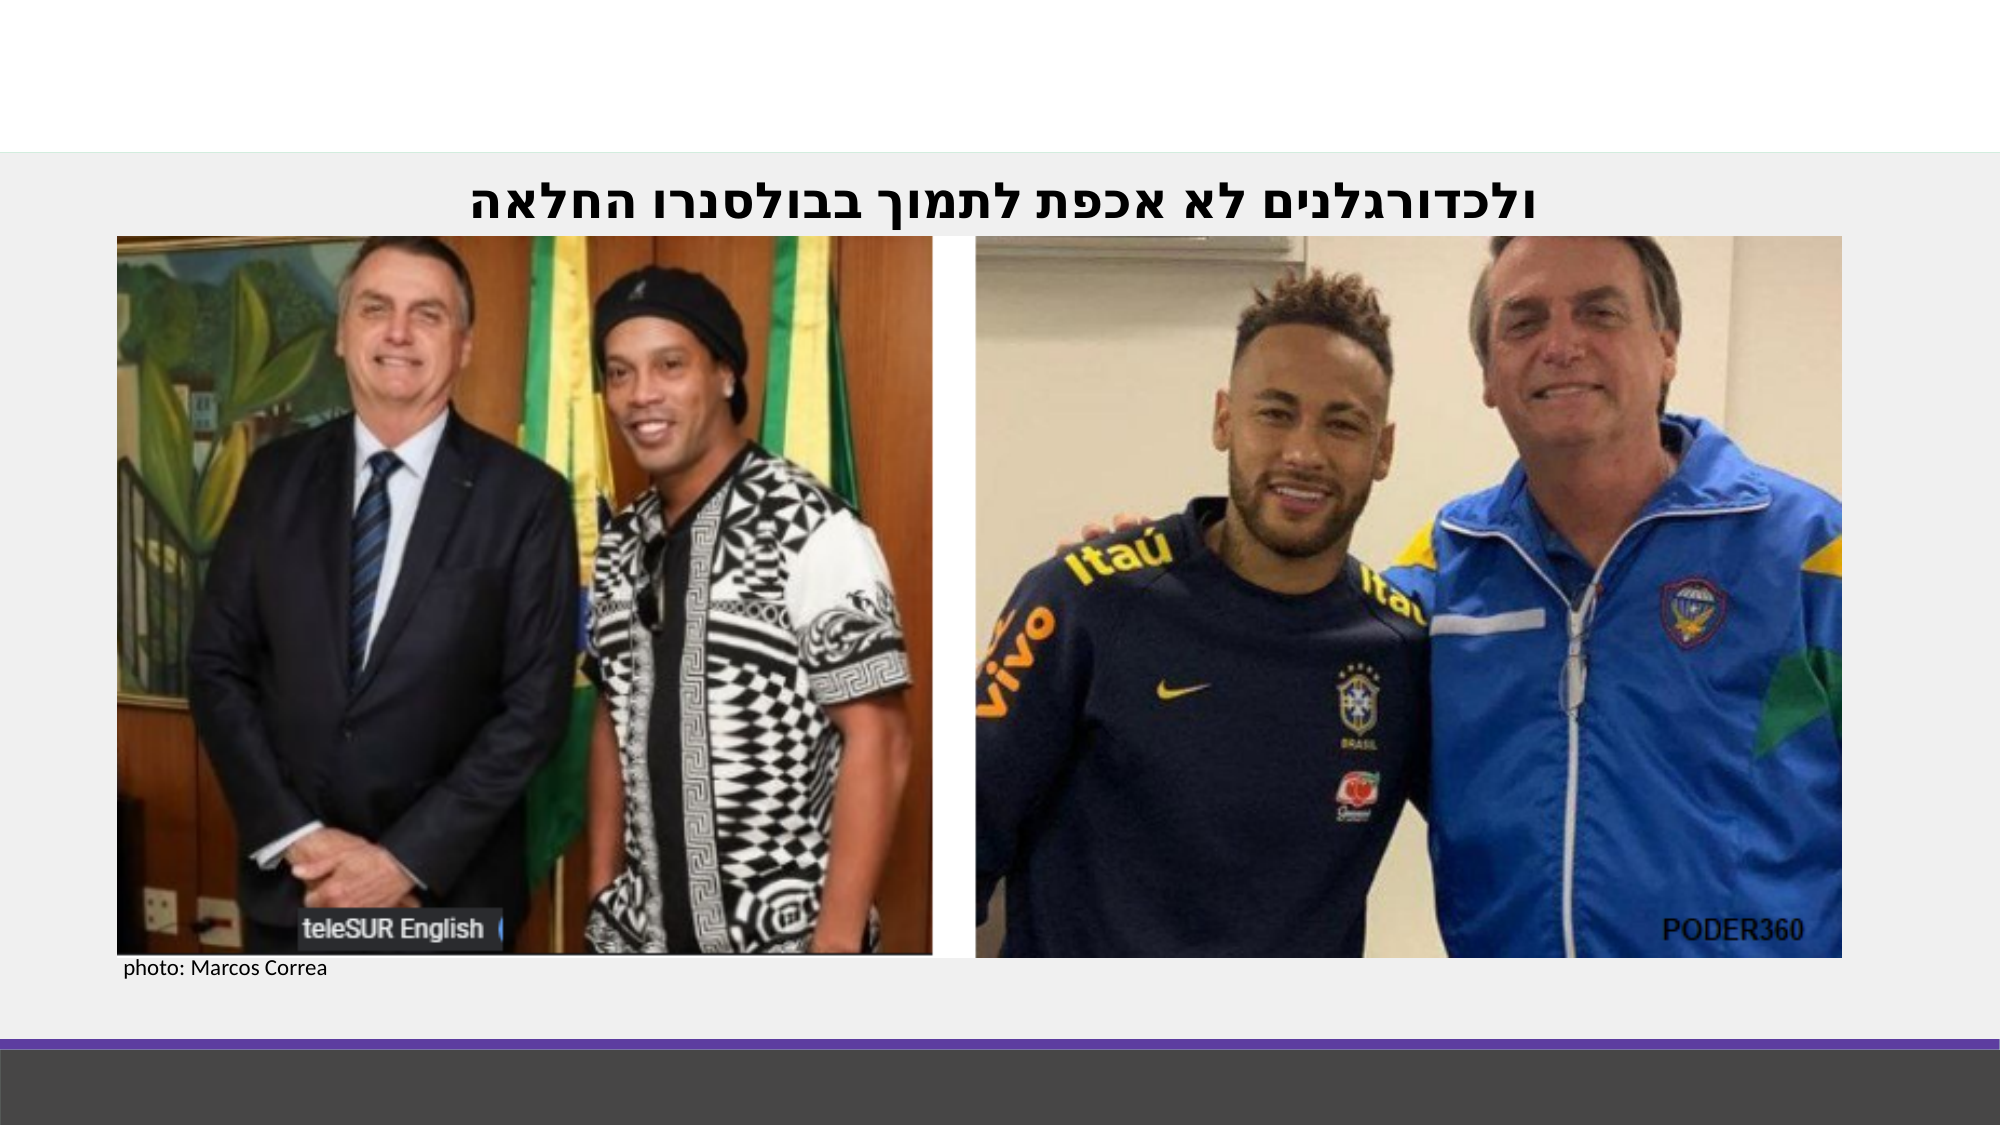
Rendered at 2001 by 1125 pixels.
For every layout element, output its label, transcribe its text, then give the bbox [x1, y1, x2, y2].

text_box photo: Marcos Correa [98, 944, 458, 987]
picture [116, 236, 1842, 959]
text_box ולכדורגלנים לא אכפת לתמוך בבולסנרו החלאה [453, 161, 1813, 234]
